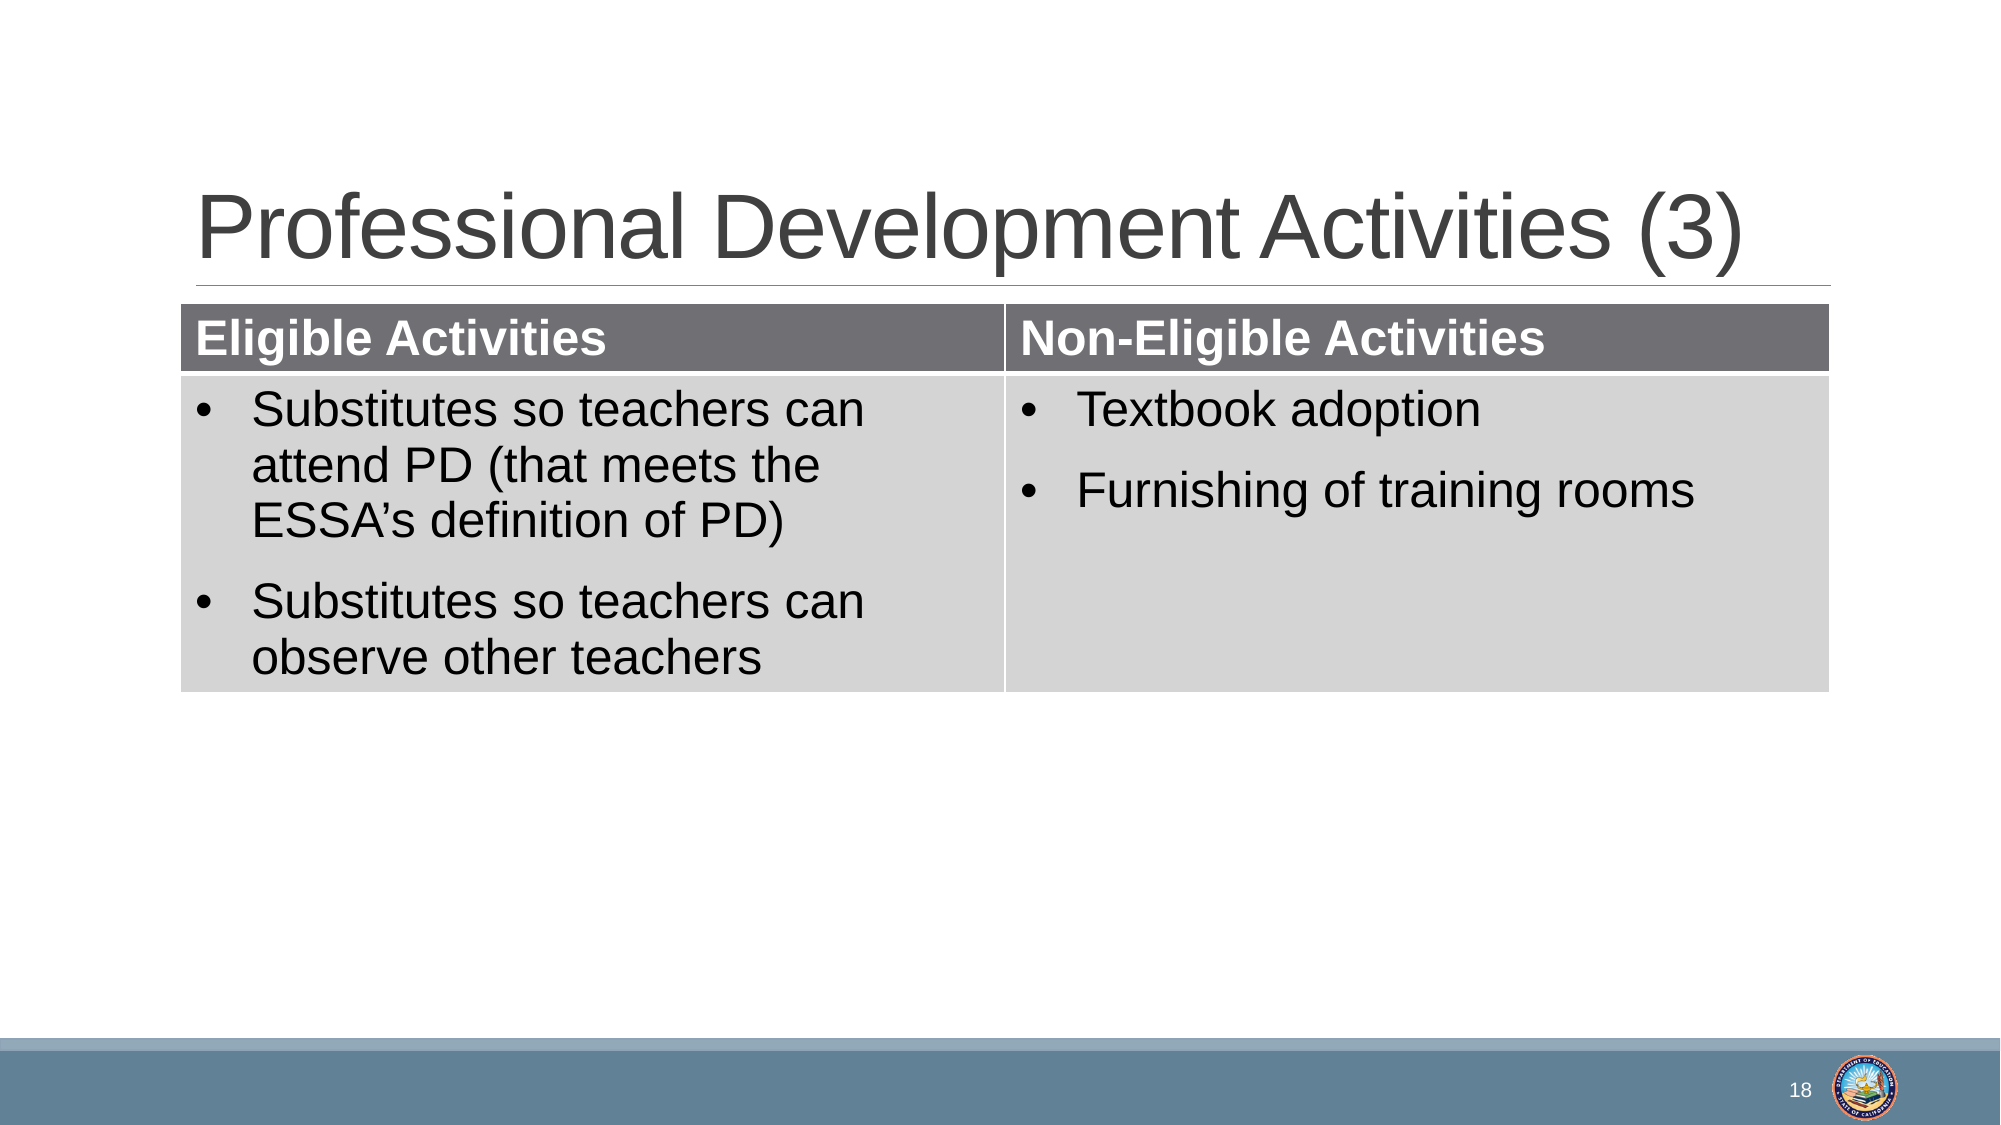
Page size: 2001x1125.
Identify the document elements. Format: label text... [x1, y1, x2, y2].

table_cell Textbook adoption Furnishing of training rooms [1006, 376, 1829, 692]
slide_number 18 [1611, 1059, 1828, 1119]
table_header Non-Eligible Activities [1006, 304, 1829, 371]
picture [1832, 1055, 1899, 1122]
table_cell Substitutes so teachers can attend PD (that meets the ESSA’s definition of PD) Substitutes so teachers can observe other teachers [181, 376, 1004, 692]
title Professional Development Activities (3) [179, 47, 1830, 285]
table_header Eligible Activities [181, 304, 1004, 371]
